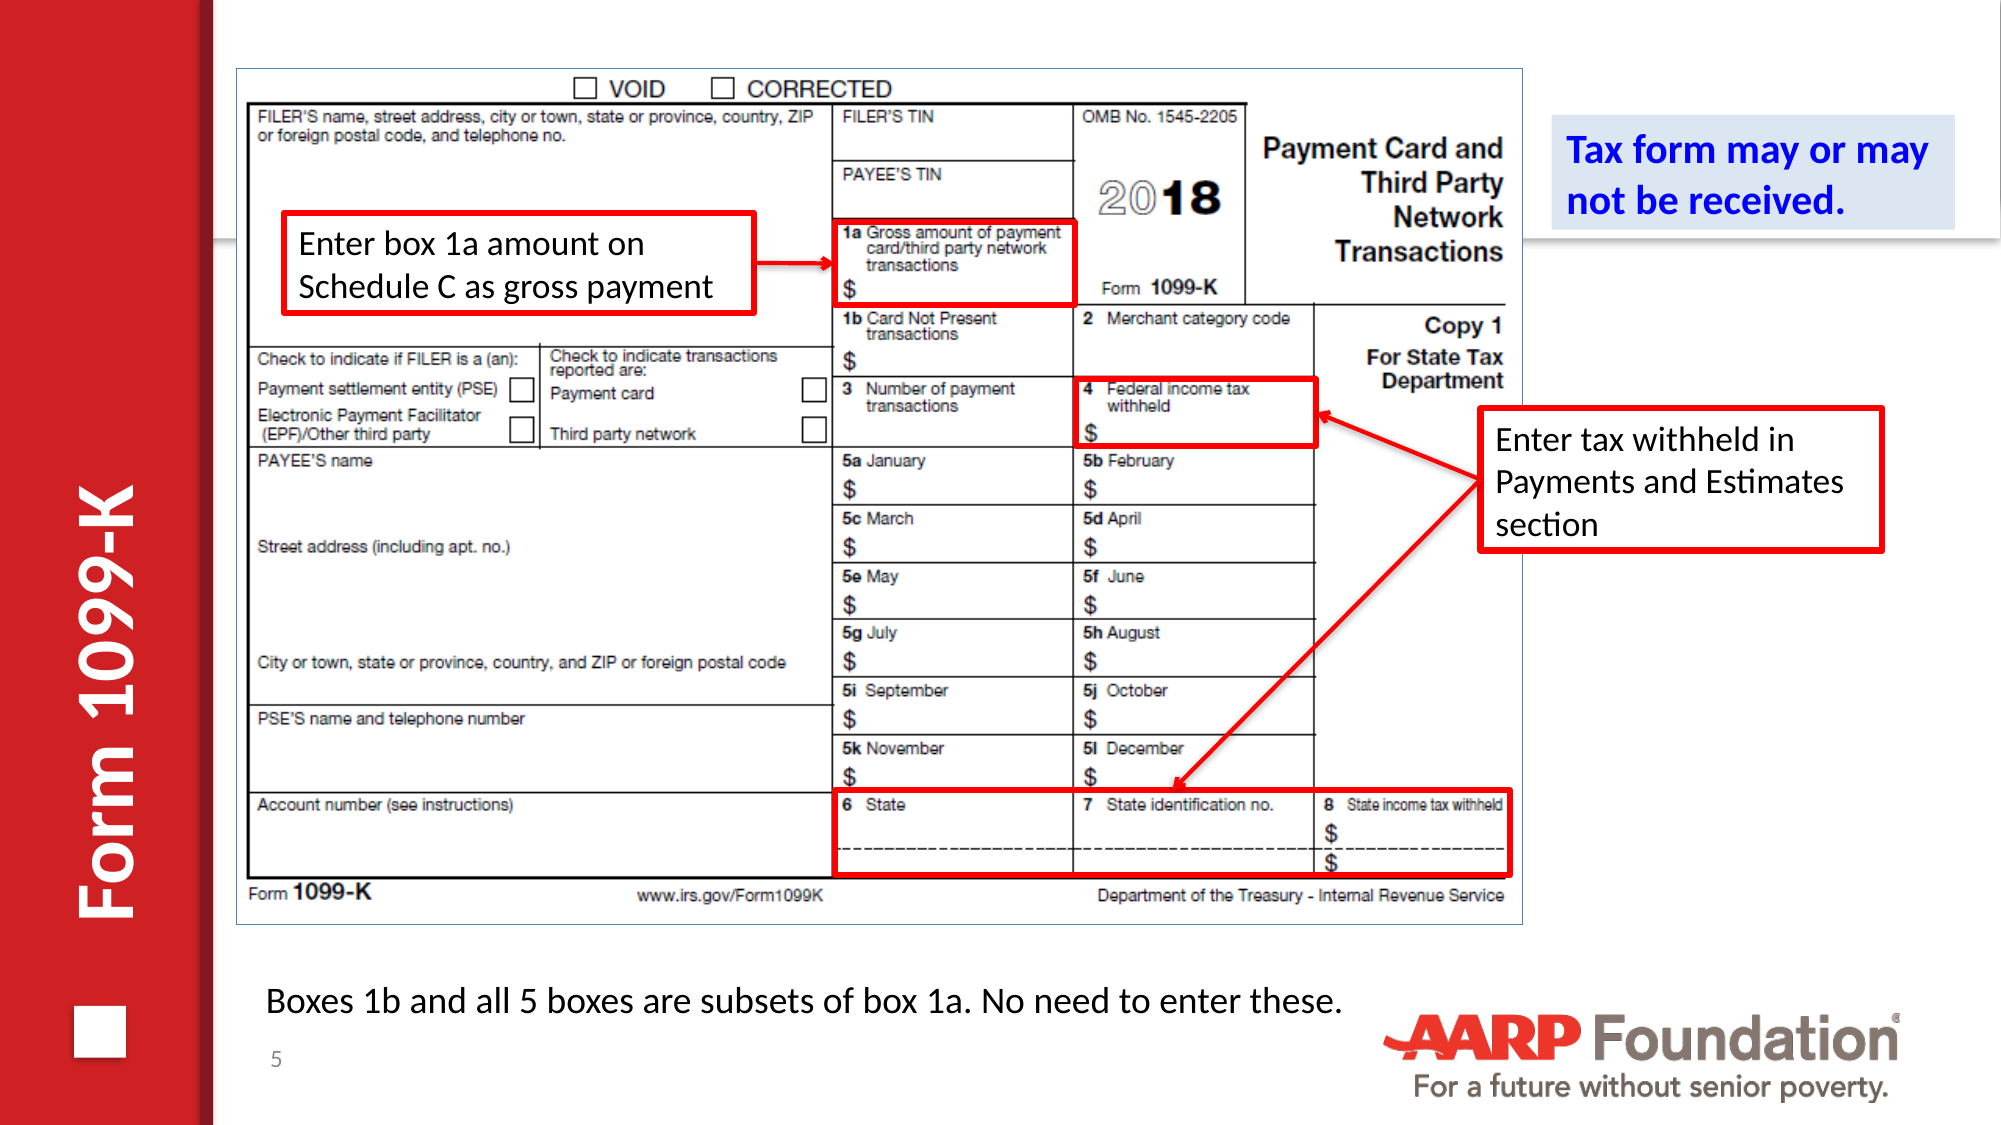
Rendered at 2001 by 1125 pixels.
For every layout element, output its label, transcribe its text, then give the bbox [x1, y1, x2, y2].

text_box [1316, 412, 1481, 479]
text_box Boxes 1b and all 5 boxes are subsets of box 1a. No need to enter these. [251, 969, 1360, 1029]
picture [236, 67, 1523, 925]
title Form 1099-K [6, 0, 194, 938]
slide_number 5 [213, 1027, 298, 1088]
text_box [1172, 480, 1481, 791]
text_box Tax form may or may not be received. [1551, 114, 1955, 230]
text_box Enter tax withheld in Payments and Estimates section [1528, 408, 1883, 551]
